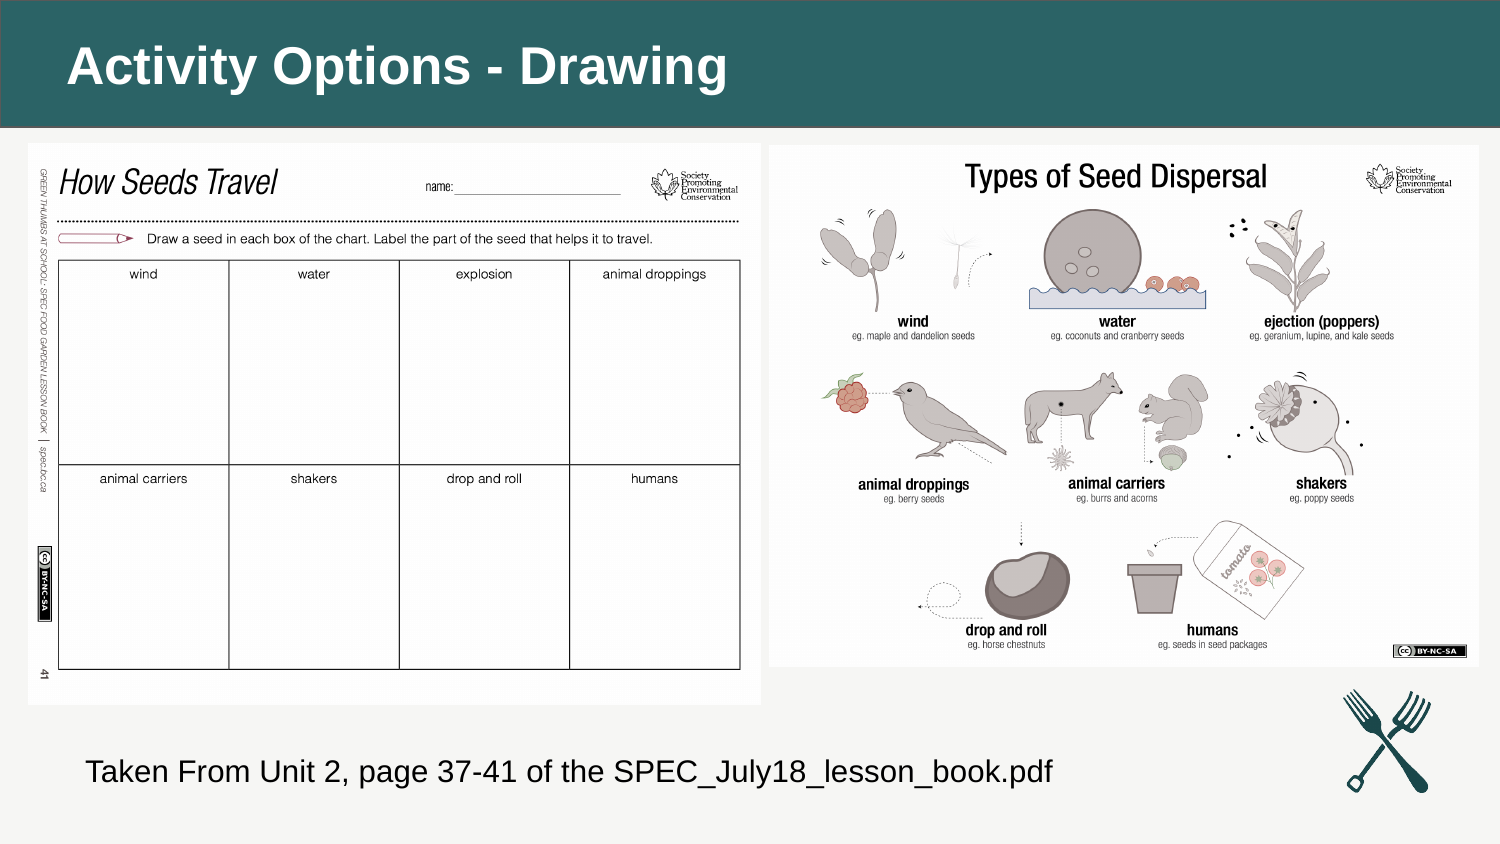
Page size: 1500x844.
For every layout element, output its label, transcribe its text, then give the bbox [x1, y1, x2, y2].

text_box Taken From Unit 2, page 37-41 of the SPEC_July18_lesson_book.pdf [70, 736, 1493, 840]
picture [769, 145, 1480, 668]
title Activity Options - Drawing [51, 16, 1449, 111]
picture [1343, 689, 1431, 736]
picture [28, 143, 761, 705]
